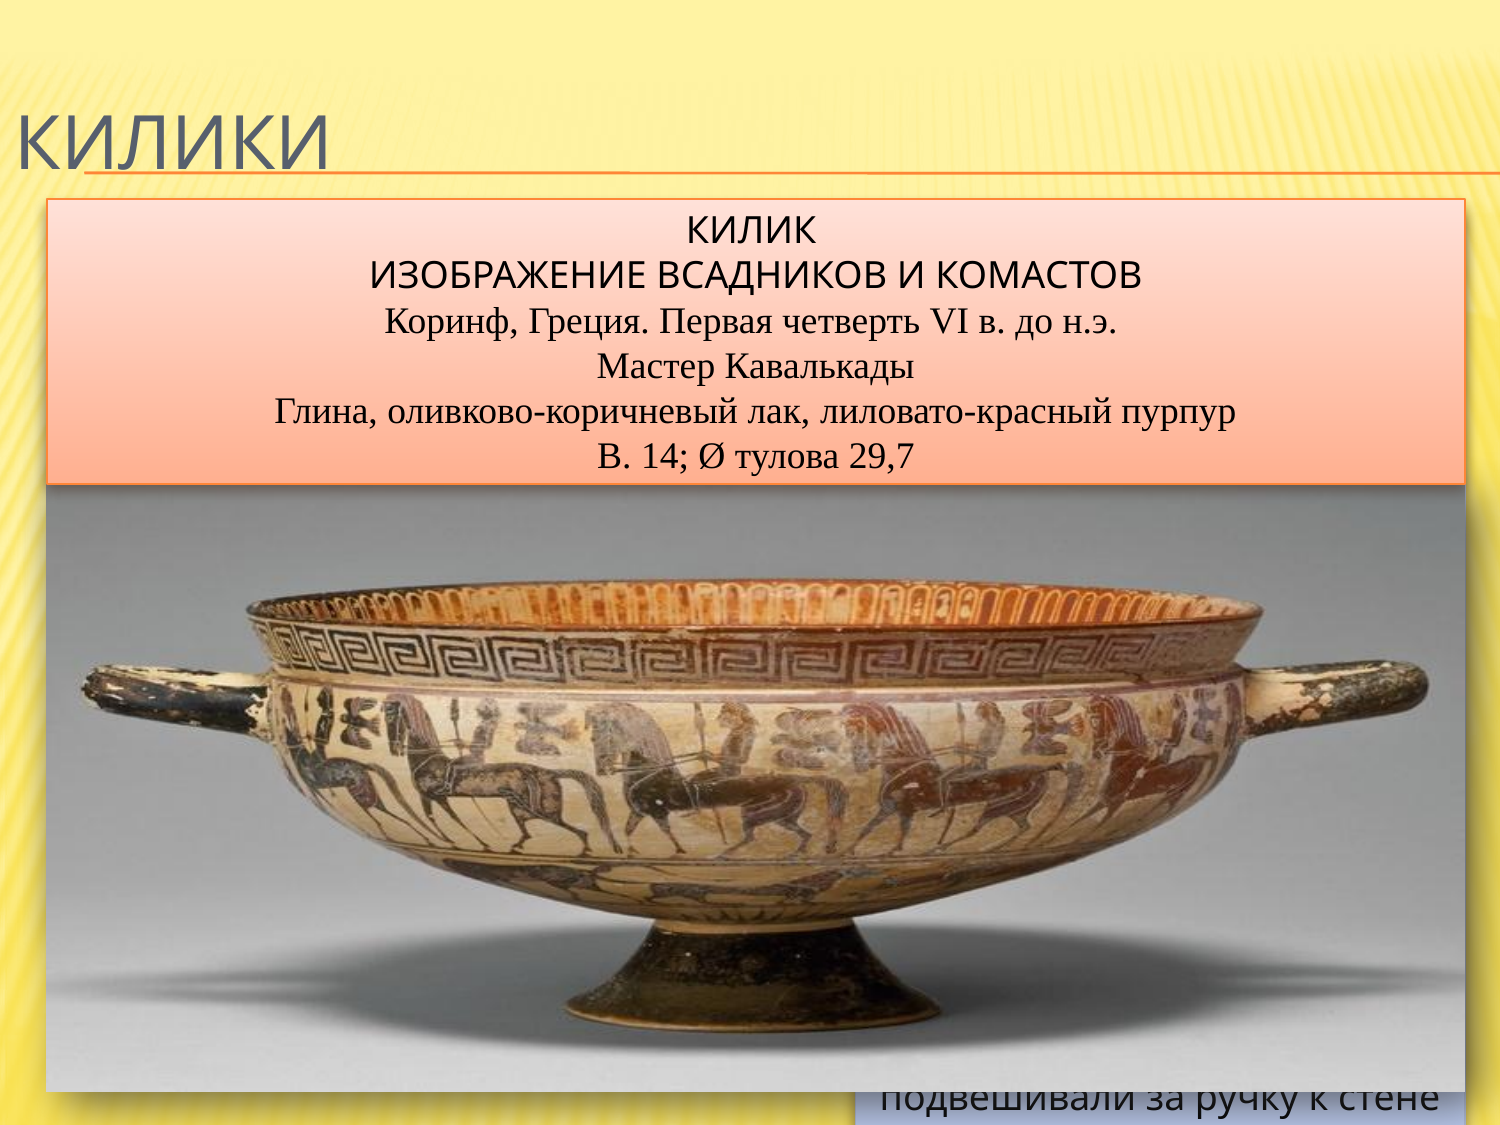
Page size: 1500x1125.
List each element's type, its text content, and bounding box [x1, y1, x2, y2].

title килики [0, 70, 1500, 208]
picture [46, 316, 1466, 1092]
text_box КИЛИК ИЗОБРАЖЕНИЕ ВСАДНИКОВ И КОМАСТОВ Коринф, Греция. Первая четверть VI в. до н.э. Мастер Кавалькады Глина, оливково-коричневый лак, лиловато-красный пурпур В. 14; Ø тулова 29,7 [46, 198, 1466, 480]
